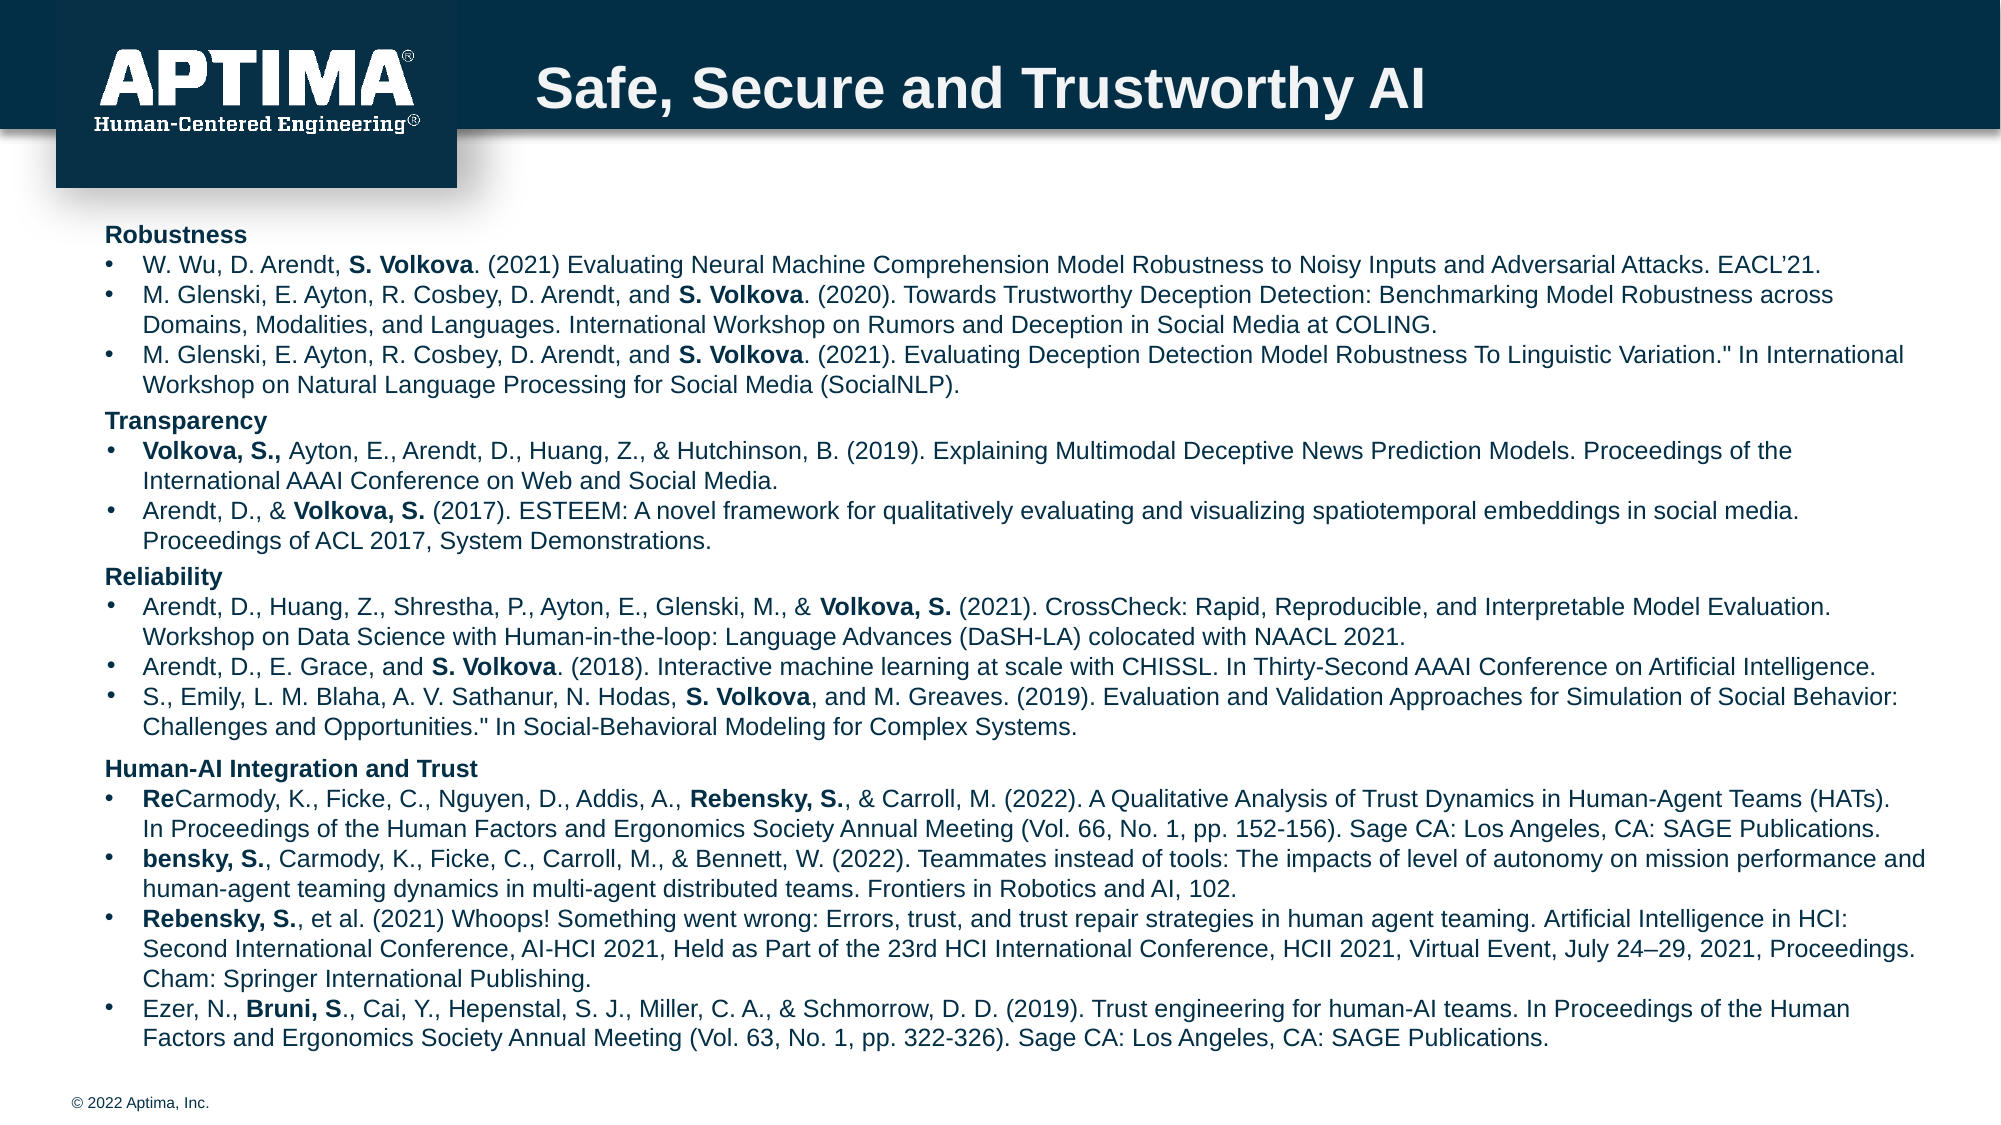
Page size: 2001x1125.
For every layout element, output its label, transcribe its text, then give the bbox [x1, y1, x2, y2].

title Safe, Secure and Trustworthy AI [520, 0, 1861, 129]
list Robustness W. Wu, D. Arendt, S. Volkova. (2021) Evaluating Neural Machine Comprehension Model Robustness to Noisy Inputs and Adversarial Attacks. EACL’21. M. Glenski, E. Ayton, R. Cosbey, D. Arendt, and S. Volkova. (2020). Towards Trustworthy Deception Detection: Benchmarking Model Robustness across Domains, Modalities, and Languages. International Workshop on Rumors and Deception in Social Media at COLING. M. Glenski, E. Ayton, R. Cosbey, D. Arendt, and S. Volkova. (2021). Evaluating Deception Detection Model Robustness To Linguistic Variation." In International Workshop on Natural Language Processing for Social Media (SocialNLP). Transparency Volkova, S., Ayton, E., Arendt, D., Huang, Z., & Hutchinson, B. (2019). Explaining Multimodal Deceptive News Prediction Models. Proceedings of the International AAAI Conference on Web and Social Media. Arendt, D., & Volkova, S. (2017). ESTEEM: A novel framework for qualitatively evaluating and visualizing spatiotemporal embeddings in social media. Proceedings of ACL 2017, System Demonstrations. Reliability Arendt, D., Huang, Z., Shrestha, P., Ayton, E., Glenski, M., & Volkova, S. (2021). CrossCheck: Rapid, Reproducible, and Interpretable Model Evaluation. Workshop on Data Science with Human-in-the-loop: Language Advances (DaSH-LA) colocated with NAACL 2021. Arendt, D., E. Grace, and S. Volkova. (2018). Interactive machine learning at scale with CHISSL. In Thirty-Second AAAI Conference on Artificial Intelligence. S., Emily, L. M. Blaha, A. V. Sathanur, N. Hodas, S. Volkova, and M. Greaves. (2019). Evaluation and Validation Approaches for Simulation of Social Behavior: Challenges and Opportunities." In Social-Behavioral Modeling for Complex Systems. Human-AI Integration and Trust ReCarmody, K., Ficke, C., Nguyen, D., Addis, A., Rebensky, S., & Carroll, M. (2022). A Qualitative Analysis of Trust Dynamics in Human-Agent Teams (HATs). In Proceedings of the Human Factors and Ergonomics Society Annual Meeting (Vol. 66, No. 1, pp. 152-156). Sage CA: Los Angeles, CA: SAGE Publications. bensky, S., Carmody, K., Ficke, C., Carroll, M., & Bennett, W. (2022). Teammates instead of tools: The impacts of level of autonomy on mission performance and human-agent teaming dynamics in multi-agent distributed teams. Frontiers in Robotics and AI, 102. Rebensky, S., et al. (2021) Whoops! Something went wrong: Errors, trust, and trust repair strategies in human agent teaming. Artificial Intelligence in HCI: Second International Conference, AI-HCI 2021, Held as Part of the 23rd HCI International Conference, HCII 2021, Virtual Event, July 24–29, 2021, Proceedings. Cham: Springer International Publishing. Ezer, N., Bruni, S., Cai, Y., Hepenstal, S. J., Miller, C. A., & Schmorrow, D. D. (2019). Trust engineering for human-AI teams. In Proceedings of the Human Factors and Ergonomics Society Annual Meeting (Vol. 63, No. 1, pp. 322-326). Sage CA: Los Angeles, CA: SAGE Publications. [89, 205, 1955, 1091]
picture [71, 1097, 82, 1108]
picture [114, 1097, 121, 1106]
picture [167, 1100, 175, 1108]
picture [154, 1100, 163, 1108]
picture [56, 0, 457, 188]
picture [145, 1098, 149, 1108]
